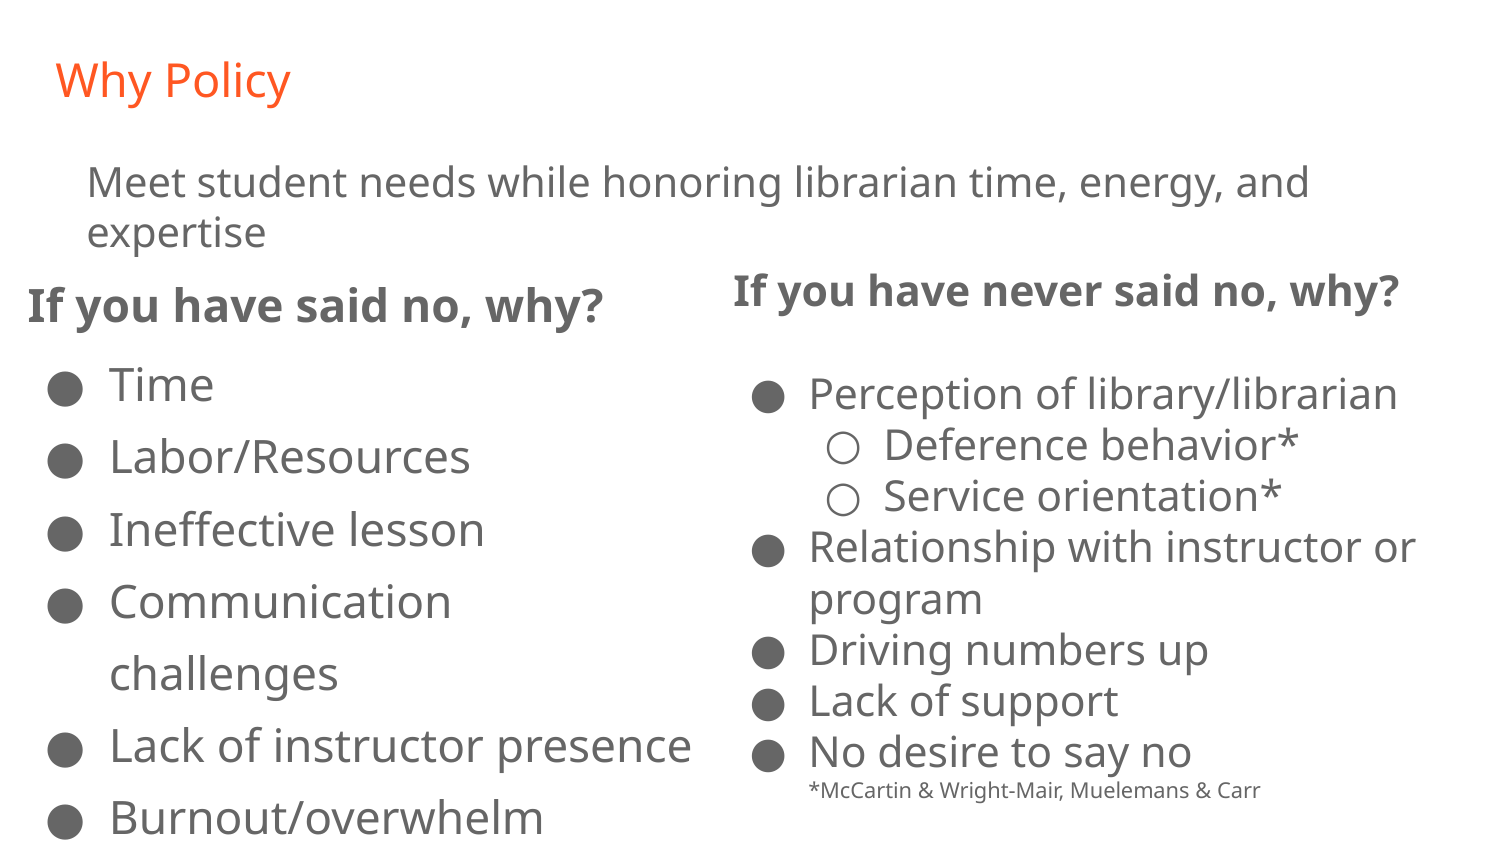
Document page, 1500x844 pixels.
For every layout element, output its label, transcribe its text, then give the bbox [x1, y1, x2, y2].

title Why Policy [40, 32, 1439, 127]
text_box Meet student needs while honoring librarian time, energy, and expertise [71, 140, 1425, 235]
list If you have said no, why? Time Labor/Resources Ineffective lesson Communication challenges Lack of instructor presence Burnout/overwhelm [12, 249, 710, 844]
text_box If you have never said no, why? Perception of library/librarian Deference behavior* Service orientation* Relationship with instructor or program Driving numbers up Lack of support No desire to say no *McCartin & Wright-Mair, Muelemans & Carr [718, 249, 1500, 844]
